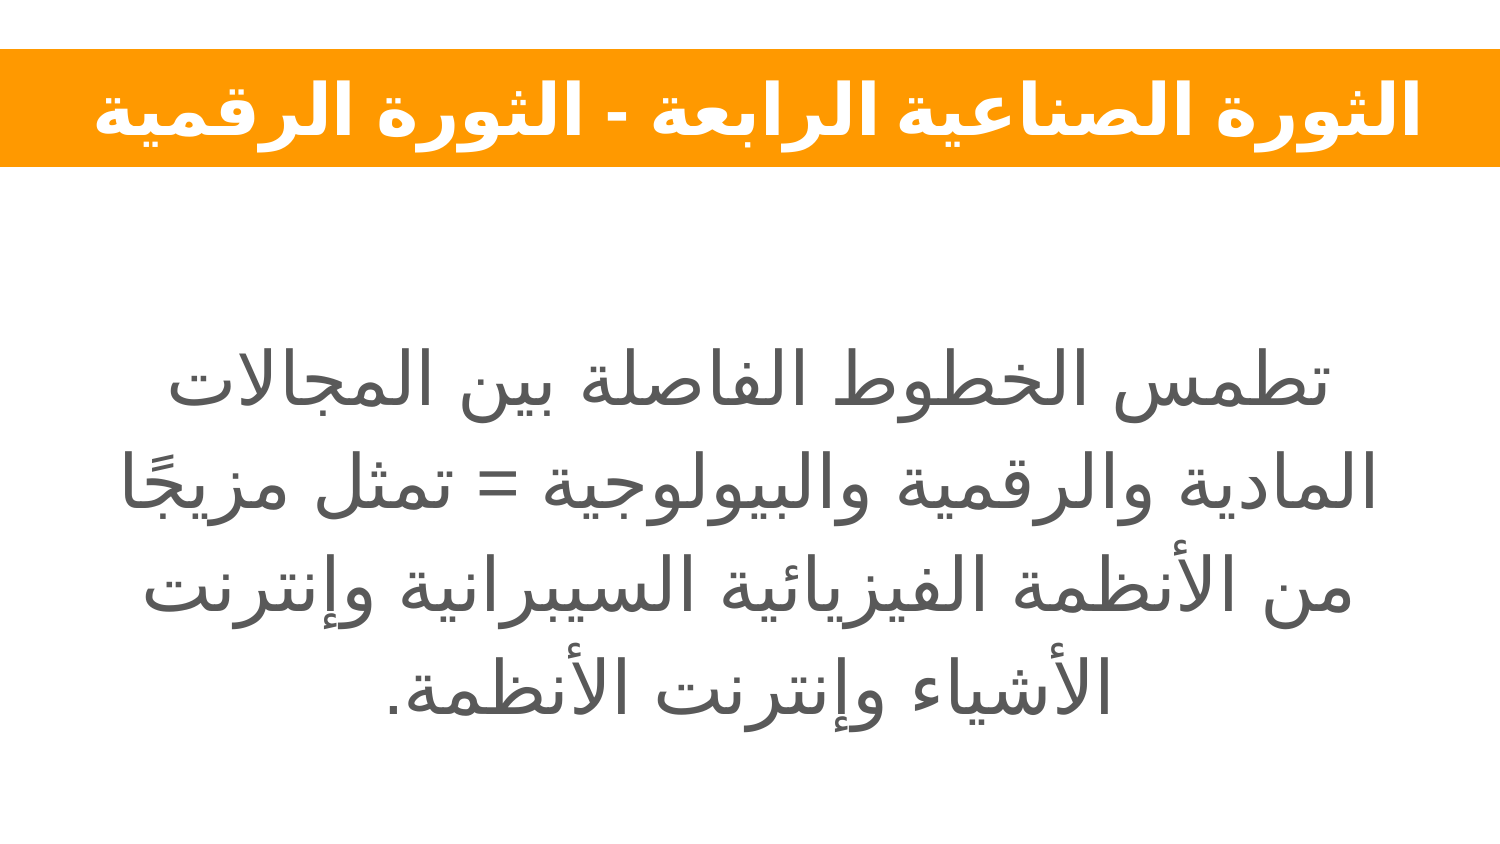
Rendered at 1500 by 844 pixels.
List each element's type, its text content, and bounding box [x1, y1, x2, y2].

title الثورة الصناعية الرابعة - الثورة الرقمية [0, 49, 1500, 167]
list تطمس الخطوط الفاصلة بين المجالات المادية والرقمية والبيولوجية = تمثل مزيجًا من الأنظمة الفيزيائية السيبرانية وإنترنت الأشياء وإنترنت الأنظمة. [51, 189, 1449, 750]
